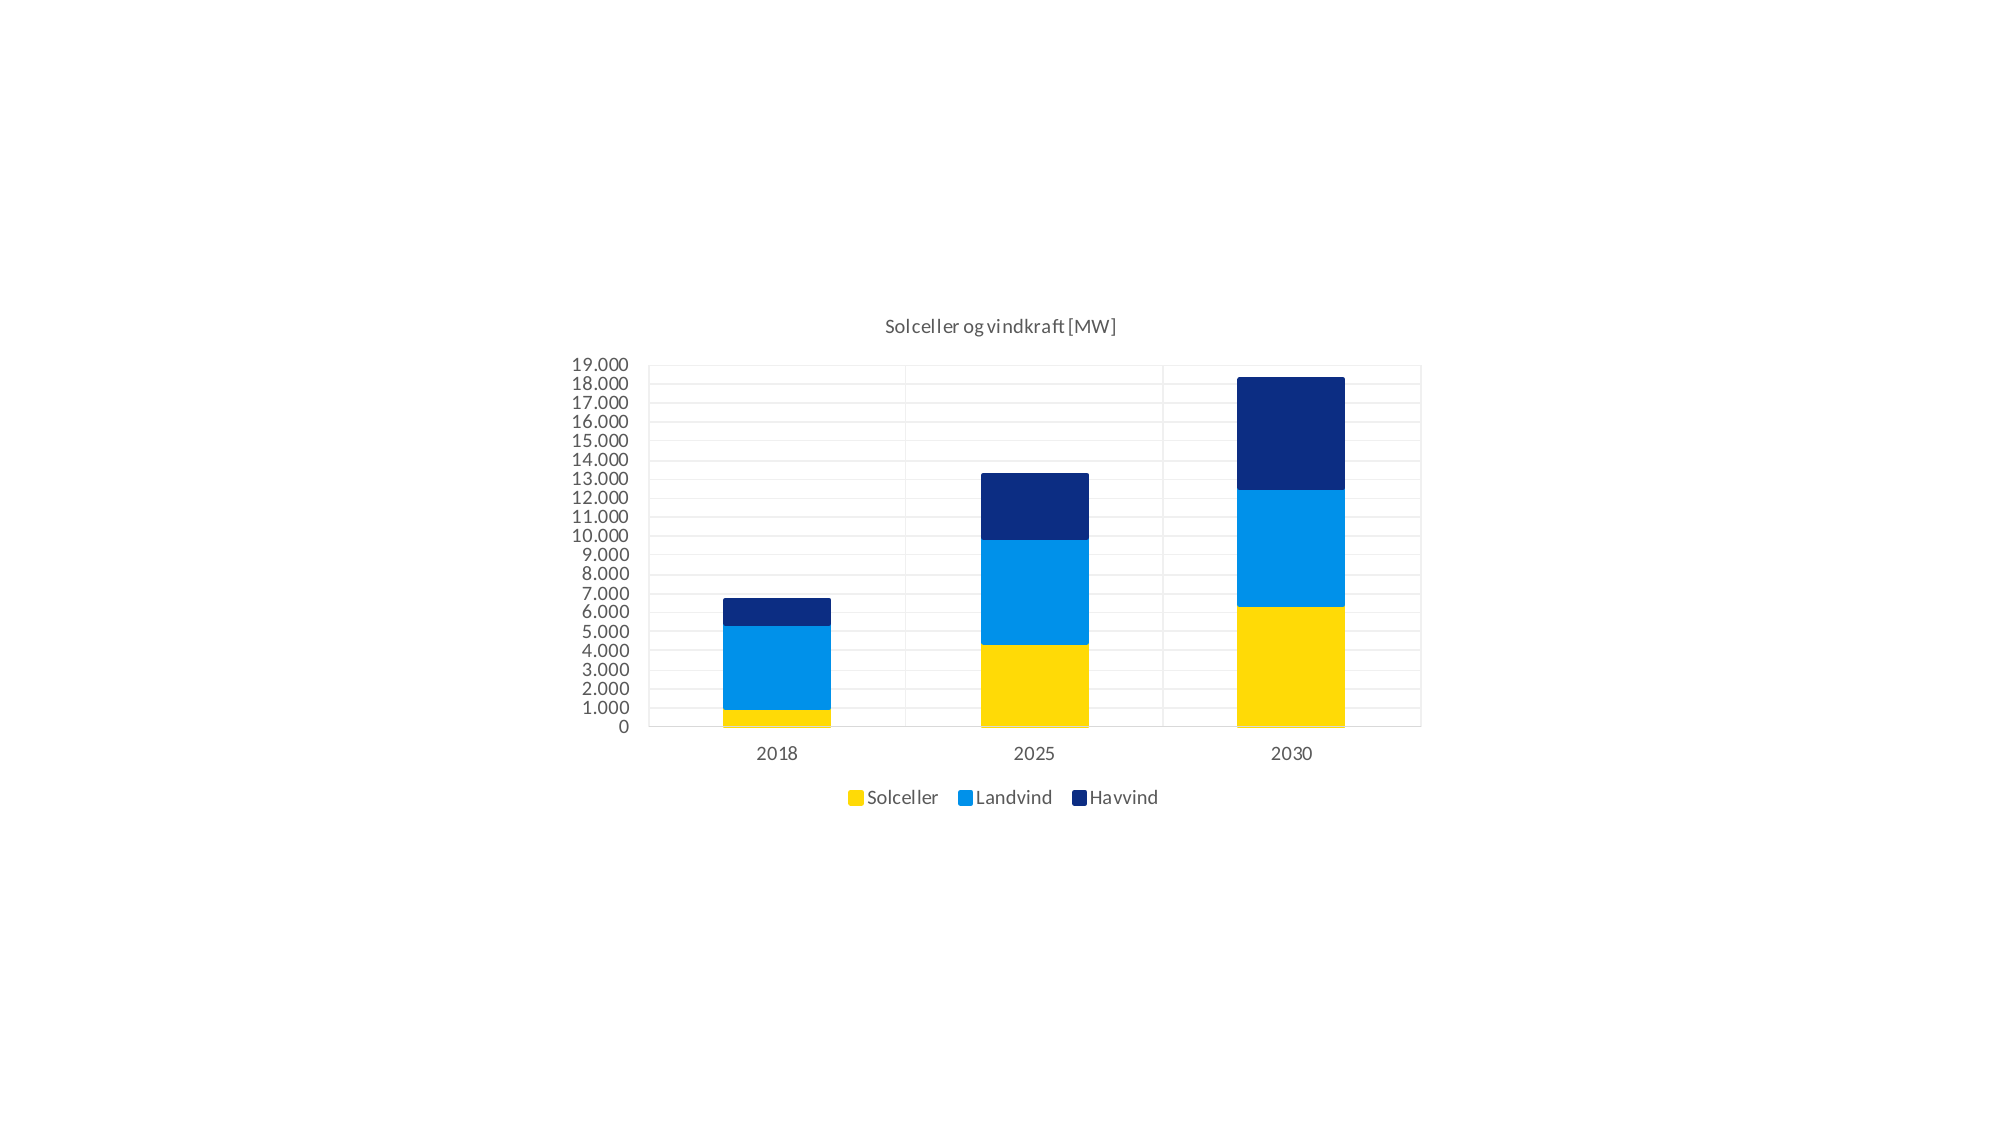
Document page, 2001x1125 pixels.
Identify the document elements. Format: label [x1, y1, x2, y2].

picture [557, 297, 1443, 828]
